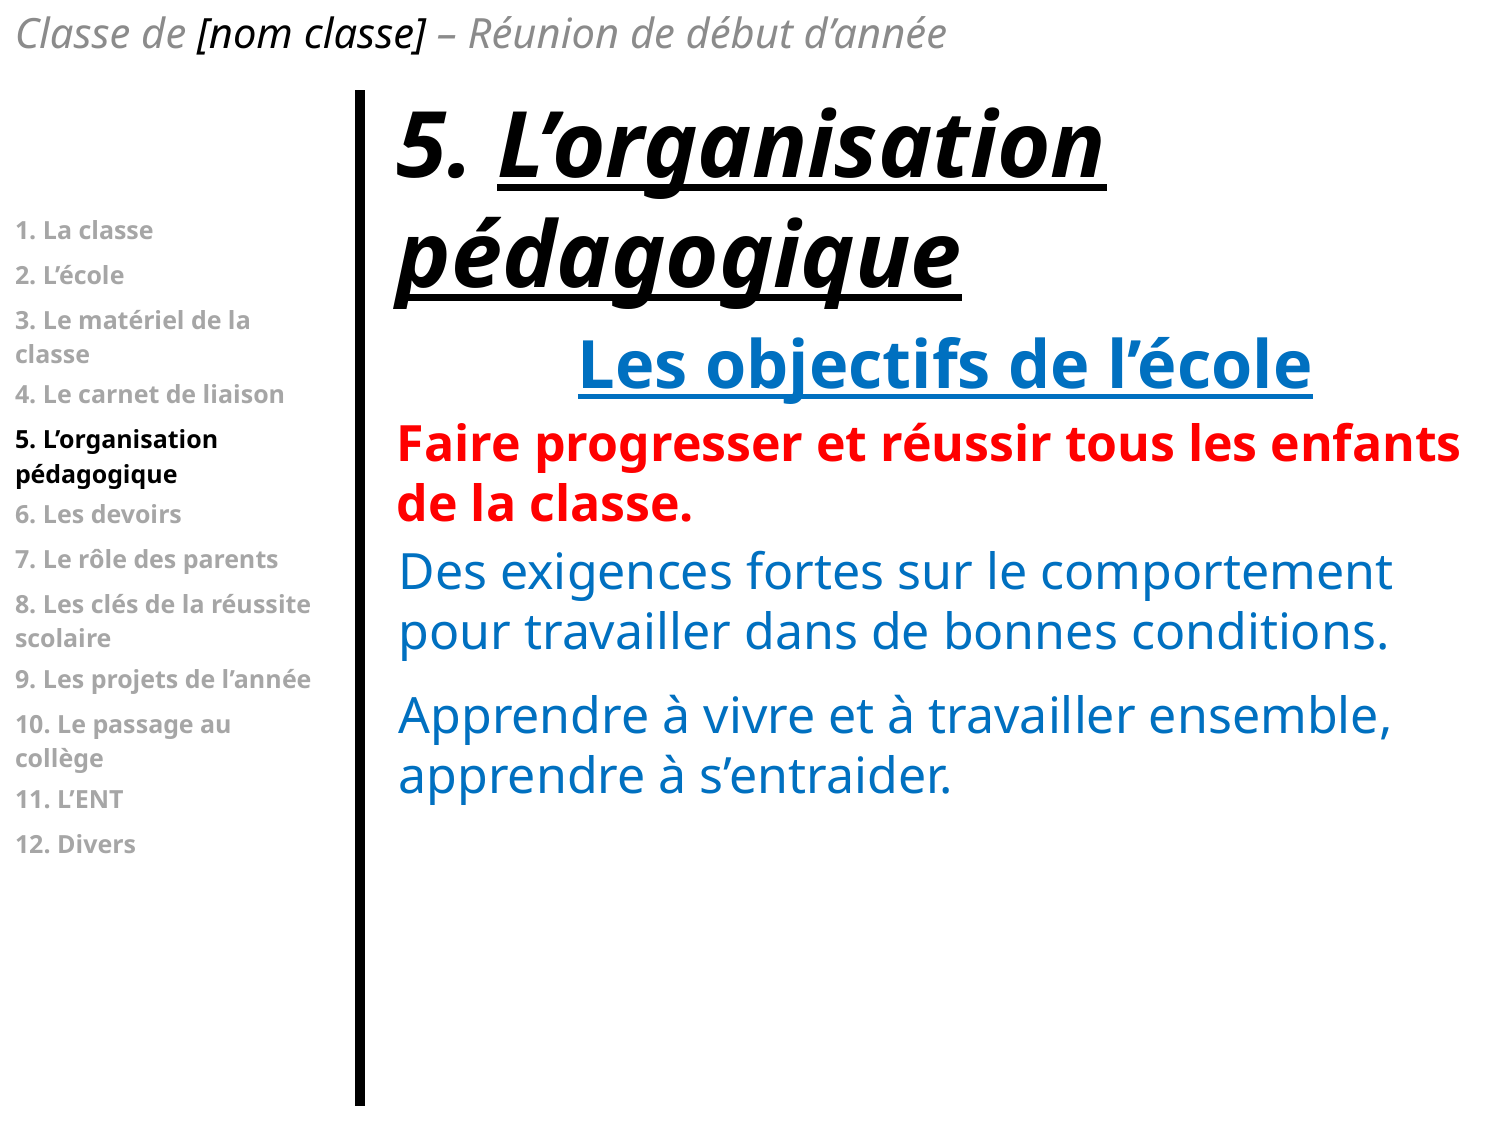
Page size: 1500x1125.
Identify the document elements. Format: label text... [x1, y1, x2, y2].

table_cell 2. L’école [0, 250, 338, 295]
table_cell 6. Les devoirs [0, 490, 338, 535]
table_cell 12. Divers [0, 820, 338, 865]
table_cell 4. Le carnet de liaison [0, 370, 338, 415]
table_cell 7. Le rôle des parents [0, 535, 338, 580]
text_box Faire progresser et réussir tous les enfants de la classe. [382, 404, 1500, 540]
text_box Les objectifs de l’école [391, 314, 1500, 404]
table_cell 10. Le passage au collège [0, 700, 338, 775]
table_cell 5. L’organisation pédagogique [0, 415, 338, 490]
table_cell 3. Le matériel de la classe [0, 295, 338, 370]
text_box 5. L’organisation pédagogique [382, 92, 1500, 299]
table_cell 11. L’ENT [0, 775, 338, 820]
text_box Classe de [nom classe] – Réunion de début d’année [0, 0, 963, 72]
table_cell 9. Les projets de l’année [0, 655, 338, 700]
text_box Des exigences fortes sur le comportement pour travailler dans de bonnes conditions. [383, 540, 1500, 668]
table_header 1. La classe [0, 205, 338, 250]
table_cell 8. Les clés de la réussite scolaire [0, 580, 338, 655]
text_box Apprendre à vivre et à travailler ensemble, apprendre à s’entraider. [383, 675, 1500, 811]
